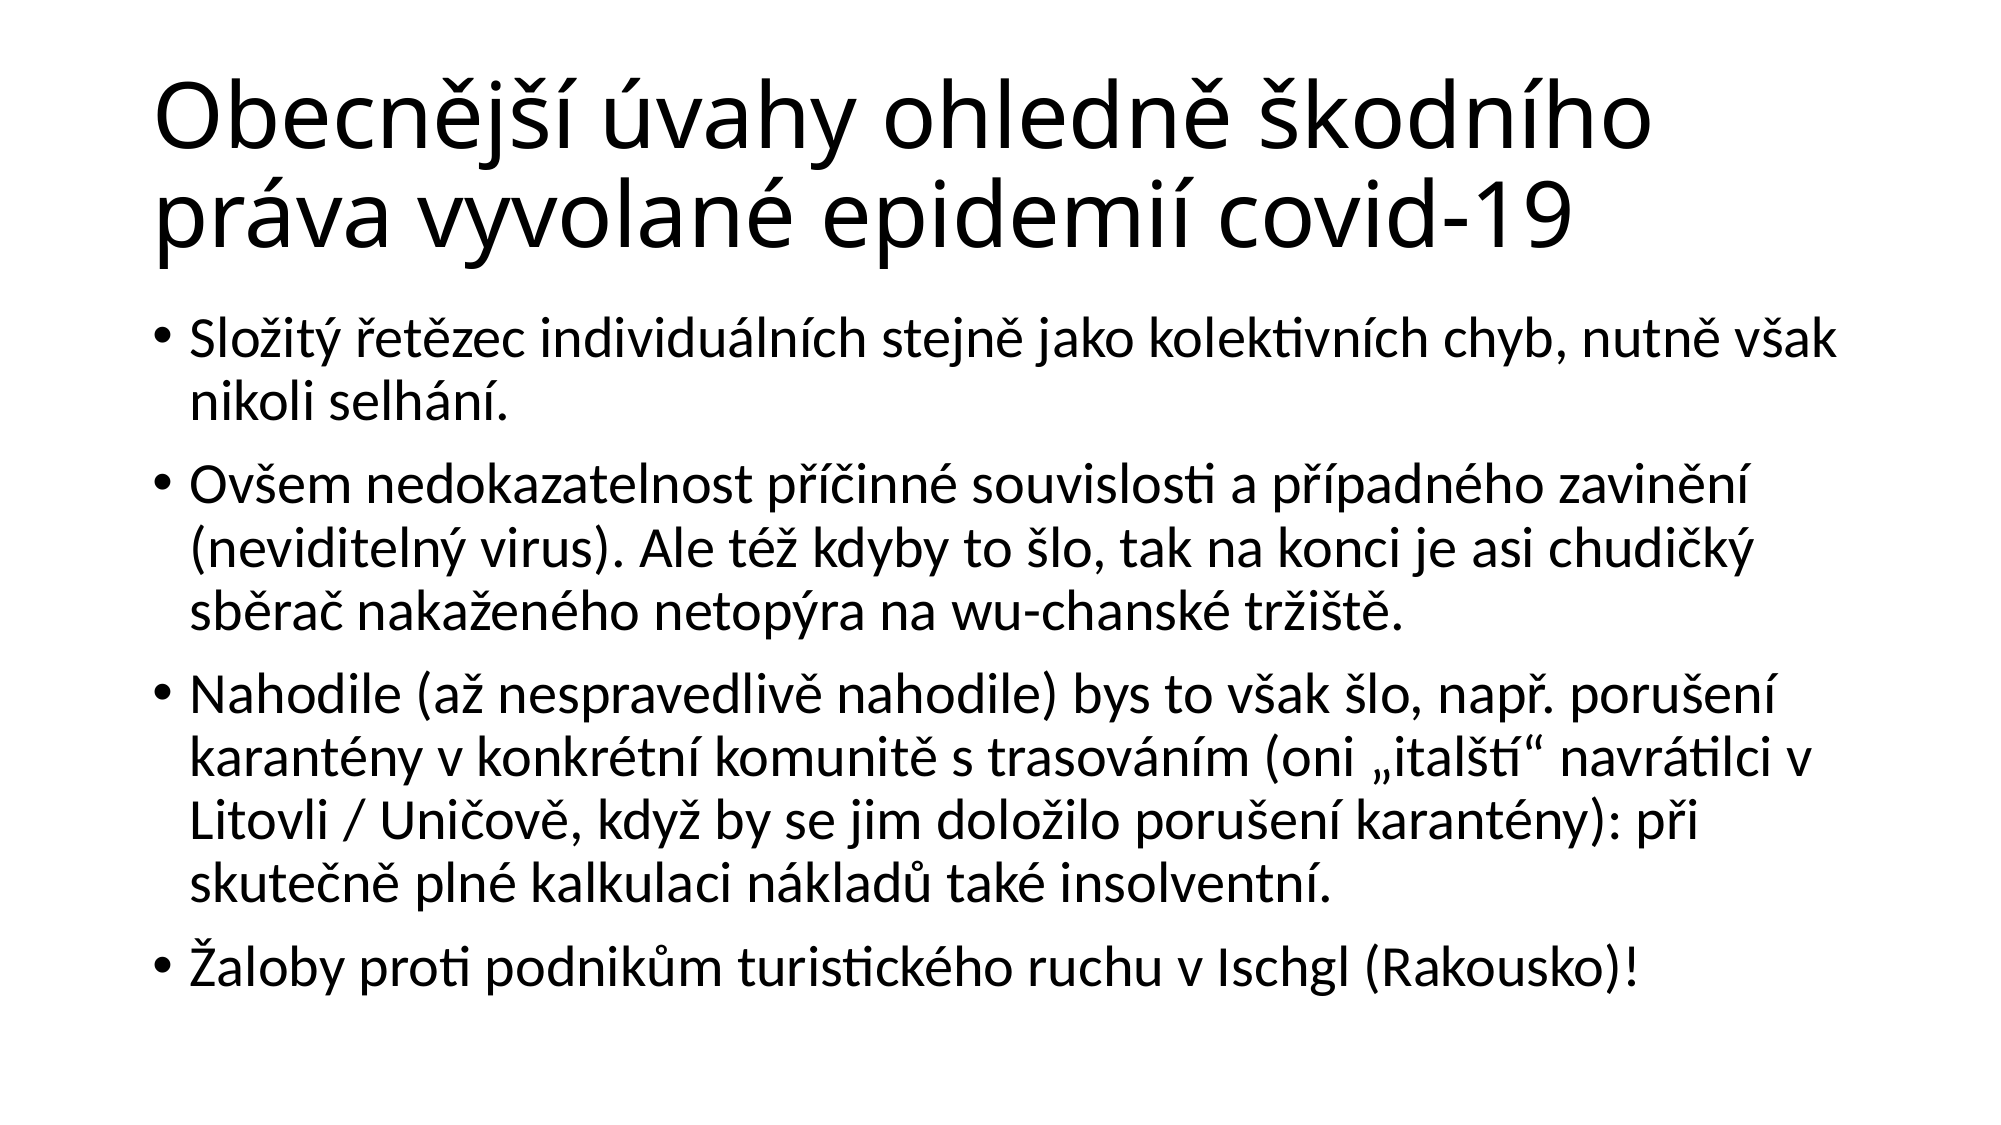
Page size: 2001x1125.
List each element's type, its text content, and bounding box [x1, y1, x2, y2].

title Obecnější úvahy ohledně škodního práva vyvolané epidemií covid-19 [137, 59, 1863, 278]
list Složitý řetězec individuálních stejně jako kolektivních chyb, nutně však nikoli selhání. Ovšem nedokazatelnost příčinné souvislosti a případného zavinění (neviditelný virus). Ale též kdyby to šlo, tak na konci je asi chudičký sběrač nakaženého netopýra na wu-chanské tržiště. Nahodile (až nespravedlivě nahodile) bys to však šlo, např. porušení karantény v konkrétní komunitě s trasováním (oni „italští“ navrátilci v Litovli / Uničově, když by se jim doložilo porušení karantény): při skutečně plné kalkulaci nákladů také insolventní. Žaloby proti podnikům turistického ruchu v Ischgl (Rakousko)! [137, 299, 1863, 1014]
